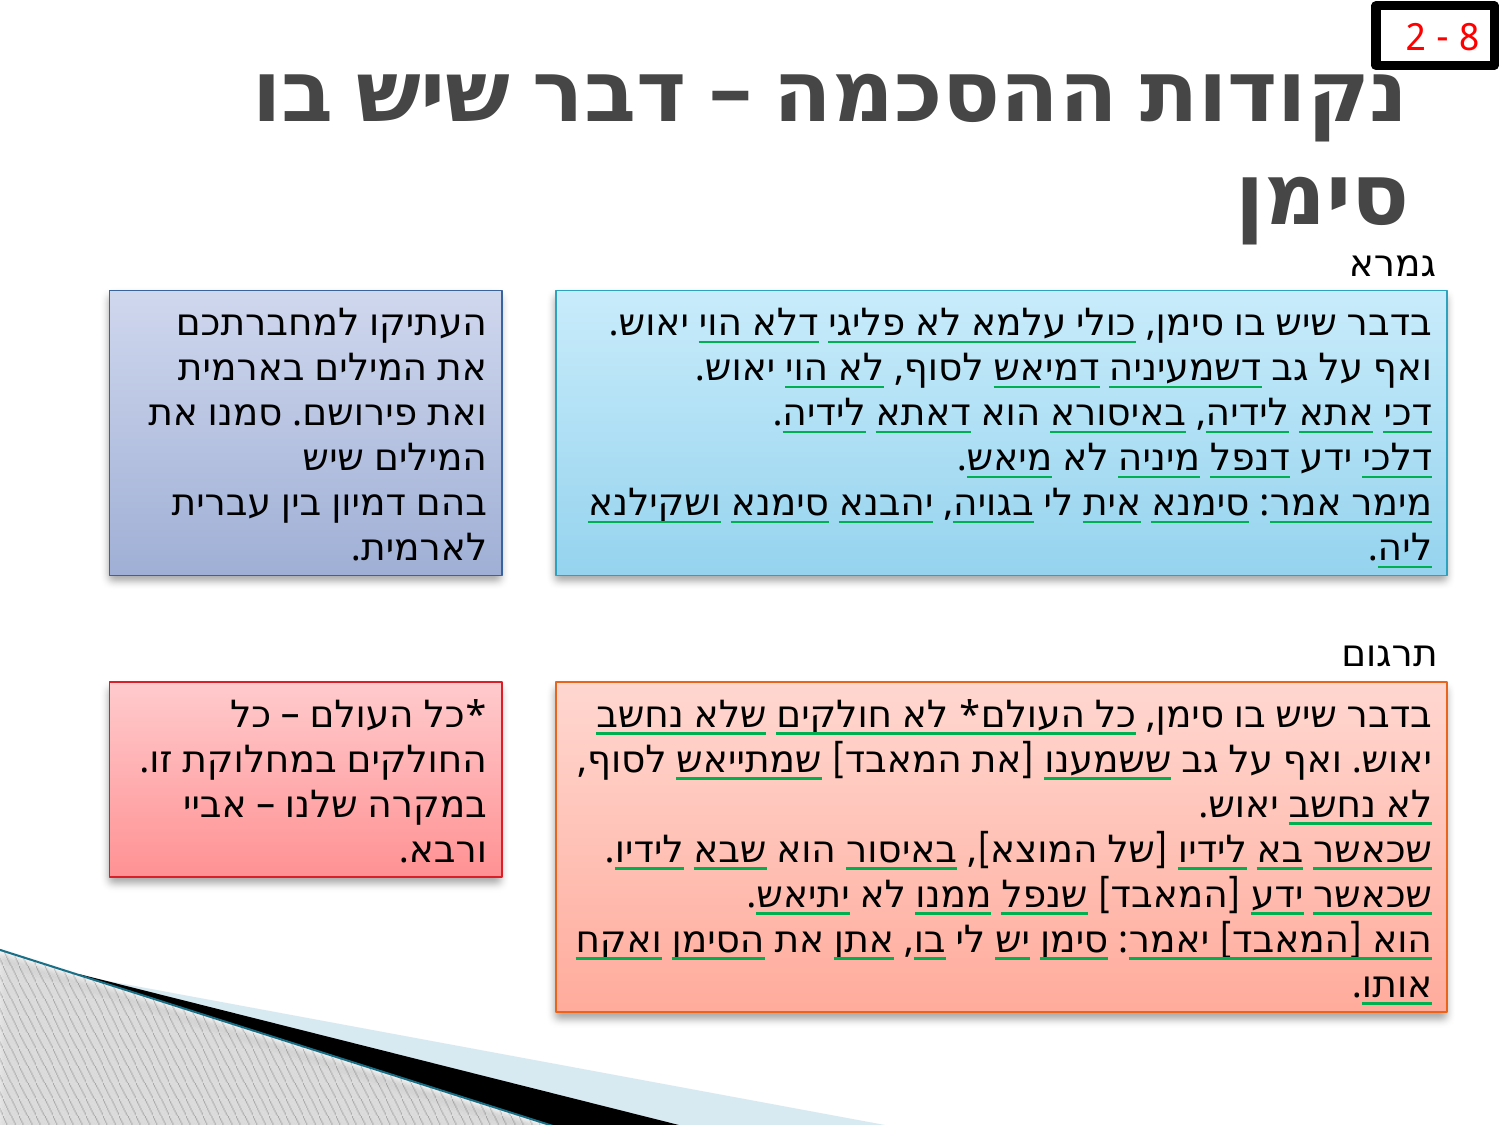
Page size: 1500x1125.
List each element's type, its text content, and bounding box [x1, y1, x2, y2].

text_box תרגום [1326, 621, 1453, 682]
text_box 8 - 2 [1371, 1, 1499, 70]
text_box גמרא [1334, 231, 1451, 292]
title נקודות ההסכמה – דבר שיש בו סימן [75, 45, 1425, 233]
text_box בדבר שיש בו סימן, כל העולם* לא חולקים שלא נחשב יאוש. ואף על גב ששמענו [את המאבד] שמתייאש לסוף, לא נחשב יאוש. שכאשר בא לידיו [של המוצא], באיסור הוא שבא לידיו. שכאשר ידע [המאבד] שנפל ממנו לא יתיאש. הוא [המאבד] יאמר: סימן יש לי בו, אתן את הסימן ואקח אותו. [555, 681, 1448, 1013]
text_box העתיקו למחברתכם את המילים בארמית ואת פירושם. סמנו את המילים שיש בהם דמיון בין עברית לארמית. [109, 290, 503, 576]
text_box בדבר שיש בו סימן, כולי עלמא לא פליגי דלא הוי יאוש. ואף על גב דשמעיניה דמיאש לסוף, לא הוי יאוש. דכי אתא לידיה, באיסורא הוא דאתא לידיה. דלכי ידע דנפל מיניה לא מיאש. מימר אמר: סימנא אית לי בגויה, יהבנא סימנא ושקילנא ליה. [555, 290, 1448, 576]
text_box *כל העולם – כל החולקים במחלוקת זו. במקרה שלנו – אביי ורבא. [109, 681, 503, 878]
